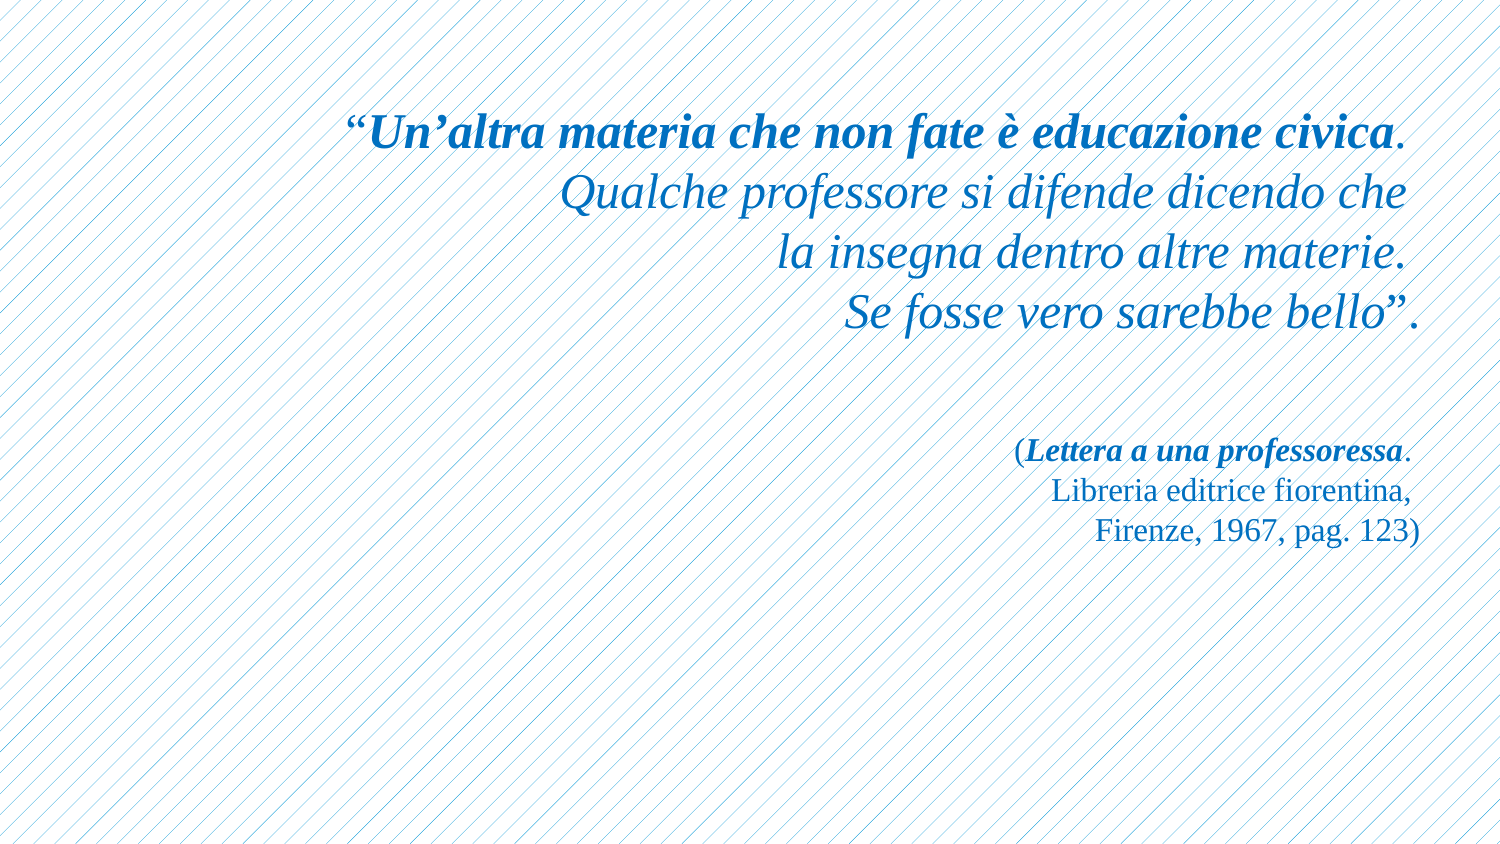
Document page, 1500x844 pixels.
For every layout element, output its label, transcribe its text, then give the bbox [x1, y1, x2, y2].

picture [472, 0, 565, 91]
picture [1436, 443, 1500, 508]
picture [1436, 234, 1500, 299]
picture [389, 556, 678, 844]
picture [0, 192, 100, 293]
picture [577, 0, 669, 91]
picture [786, 556, 1075, 844]
picture [1371, 0, 1463, 91]
picture [1288, 631, 1500, 844]
picture [807, 0, 899, 91]
picture [201, 0, 293, 91]
picture [368, 0, 460, 91]
picture [1308, 652, 1500, 844]
picture [326, 556, 615, 844]
picture [535, 0, 627, 91]
picture [0, 526, 100, 627]
picture [159, 556, 448, 844]
picture [619, 0, 711, 91]
picture [0, 556, 197, 753]
picture [0, 129, 100, 230]
picture [0, 0, 63, 63]
picture [849, 556, 1138, 844]
picture [849, 0, 941, 91]
picture [577, 556, 866, 844]
picture [0, 275, 100, 376]
picture [1350, 0, 1443, 91]
picture [221, 0, 314, 91]
picture [1267, 610, 1500, 844]
picture [389, 0, 481, 91]
picture [0, 556, 176, 732]
picture [1225, 569, 1500, 844]
picture [786, 0, 878, 91]
picture [1099, 556, 1388, 844]
picture [117, 556, 406, 844]
picture [1078, 556, 1367, 844]
picture [96, 556, 385, 844]
picture [1079, 0, 1171, 91]
picture [493, 556, 782, 844]
picture [556, 556, 845, 844]
picture [0, 317, 100, 418]
picture [639, 556, 928, 844]
picture [1436, 297, 1500, 362]
picture [1037, 556, 1326, 844]
picture [1436, 380, 1500, 446]
picture [1141, 556, 1430, 844]
picture [1436, 109, 1500, 174]
picture [828, 556, 1117, 844]
picture [0, 254, 100, 355]
picture [0, 556, 239, 795]
picture [598, 0, 690, 91]
picture [640, 0, 732, 91]
picture [1436, 464, 1500, 529]
picture [493, 0, 585, 91]
picture [1099, 0, 1192, 91]
picture [0, 212, 100, 314]
picture [0, 296, 100, 397]
picture [0, 556, 113, 669]
picture [263, 0, 355, 91]
picture [1413, 757, 1500, 844]
picture [765, 556, 1054, 844]
picture [1267, 0, 1359, 91]
picture [953, 556, 1242, 844]
picture [1037, 0, 1129, 91]
picture [1016, 0, 1108, 91]
picture [723, 556, 1012, 844]
picture [0, 463, 100, 565]
picture [263, 556, 552, 844]
picture [451, 556, 740, 844]
picture [0, 359, 100, 460]
picture [1162, 506, 1500, 844]
picture [1436, 276, 1500, 341]
picture [953, 0, 1045, 91]
picture [180, 0, 272, 91]
picture [1016, 556, 1305, 844]
picture [1246, 0, 1338, 91]
picture [1434, 778, 1500, 844]
picture [138, 0, 230, 91]
picture [305, 556, 594, 844]
picture [1455, 799, 1500, 844]
picture [1436, 88, 1500, 153]
picture [1329, 0, 1422, 91]
picture [117, 0, 209, 91]
picture [995, 0, 1087, 91]
picture [1183, 527, 1500, 844]
picture [0, 547, 100, 648]
picture [242, 0, 335, 91]
picture [305, 0, 397, 91]
picture [0, 484, 100, 585]
picture [75, 556, 364, 844]
picture [598, 556, 887, 844]
picture [0, 556, 218, 774]
picture [431, 0, 523, 91]
picture [284, 556, 573, 844]
picture [0, 556, 280, 836]
picture [0, 171, 100, 272]
picture [1183, 0, 1275, 91]
picture [911, 0, 1004, 91]
picture [681, 556, 970, 844]
picture [0, 0, 105, 105]
picture [1436, 130, 1500, 195]
picture [180, 556, 469, 844]
picture [1436, 422, 1500, 487]
picture [681, 0, 774, 91]
picture [0, 0, 126, 126]
picture [514, 0, 606, 91]
picture [0, 0, 146, 146]
picture [347, 556, 636, 844]
picture [765, 0, 857, 91]
picture [242, 556, 531, 844]
picture [33, 556, 322, 844]
picture [1204, 0, 1296, 91]
picture [1371, 715, 1500, 844]
picture [1309, 0, 1401, 91]
picture [744, 0, 836, 91]
picture [1436, 401, 1500, 467]
picture [890, 0, 983, 91]
picture [0, 0, 42, 42]
picture [0, 108, 100, 209]
picture [1436, 192, 1500, 258]
picture [932, 556, 1221, 844]
picture [1476, 819, 1500, 844]
picture [1246, 590, 1500, 844]
picture [660, 556, 949, 844]
picture [1436, 255, 1500, 320]
picture [890, 556, 1179, 844]
picture [974, 556, 1263, 844]
picture [1436, 485, 1500, 550]
picture [1288, 0, 1380, 91]
picture [807, 556, 1096, 844]
picture [1329, 673, 1500, 844]
picture [723, 0, 815, 91]
picture [1120, 0, 1213, 91]
picture [0, 233, 100, 335]
picture [660, 0, 753, 91]
picture [702, 556, 991, 844]
picture [1436, 213, 1500, 278]
picture [410, 0, 502, 91]
picture [0, 422, 100, 523]
picture [870, 0, 962, 91]
picture [347, 0, 439, 91]
picture [995, 556, 1284, 844]
picture [1350, 694, 1500, 844]
picture [326, 0, 418, 91]
picture [932, 0, 1024, 91]
picture [1436, 339, 1500, 404]
picture [1120, 556, 1409, 844]
picture [0, 556, 259, 815]
picture [1436, 360, 1500, 425]
picture [1434, 25, 1500, 91]
picture [0, 338, 100, 439]
picture [1058, 556, 1347, 844]
picture [744, 556, 1033, 844]
picture [0, 0, 188, 188]
picture [0, 150, 100, 251]
picture [1141, 0, 1234, 91]
picture [0, 380, 100, 481]
picture [368, 556, 657, 844]
picture [12, 556, 301, 844]
picture [54, 556, 343, 844]
picture [200, 556, 489, 844]
picture [0, 556, 155, 711]
picture [1225, 0, 1317, 91]
picture [619, 556, 908, 844]
picture [0, 556, 134, 690]
picture [1436, 46, 1500, 111]
text_box “Un’altra materia che non fate è educazione civica. Qualche professore si difende dicendo che la insegna dentro altre materie. Se fosse vero sarebbe bello”. (Lettera a una professoressa. Libreria editrice fiorentina, Firenze, 1967, pag. 123) [100, 91, 1436, 556]
picture [1392, 736, 1500, 844]
picture [430, 556, 719, 844]
picture [702, 0, 795, 91]
picture [1162, 0, 1254, 91]
picture [0, 0, 21, 21]
picture [828, 0, 920, 91]
picture [0, 442, 100, 544]
picture [0, 0, 84, 84]
picture [514, 556, 803, 844]
picture [472, 556, 761, 844]
picture [1058, 0, 1150, 91]
picture [221, 556, 510, 844]
picture [869, 556, 1158, 844]
picture [1392, 0, 1484, 91]
picture [0, 0, 167, 167]
picture [1436, 318, 1500, 383]
picture [0, 505, 100, 606]
picture [1413, 4, 1500, 91]
picture [410, 556, 699, 844]
picture [1436, 67, 1500, 132]
picture [451, 0, 544, 91]
picture [911, 556, 1200, 844]
picture [284, 0, 376, 91]
picture [556, 0, 648, 91]
picture [1436, 150, 1500, 216]
picture [159, 0, 251, 91]
picture [974, 0, 1066, 91]
picture [0, 401, 100, 502]
picture [535, 556, 824, 844]
picture [1204, 548, 1500, 844]
picture [138, 556, 427, 844]
picture [1436, 171, 1500, 237]
